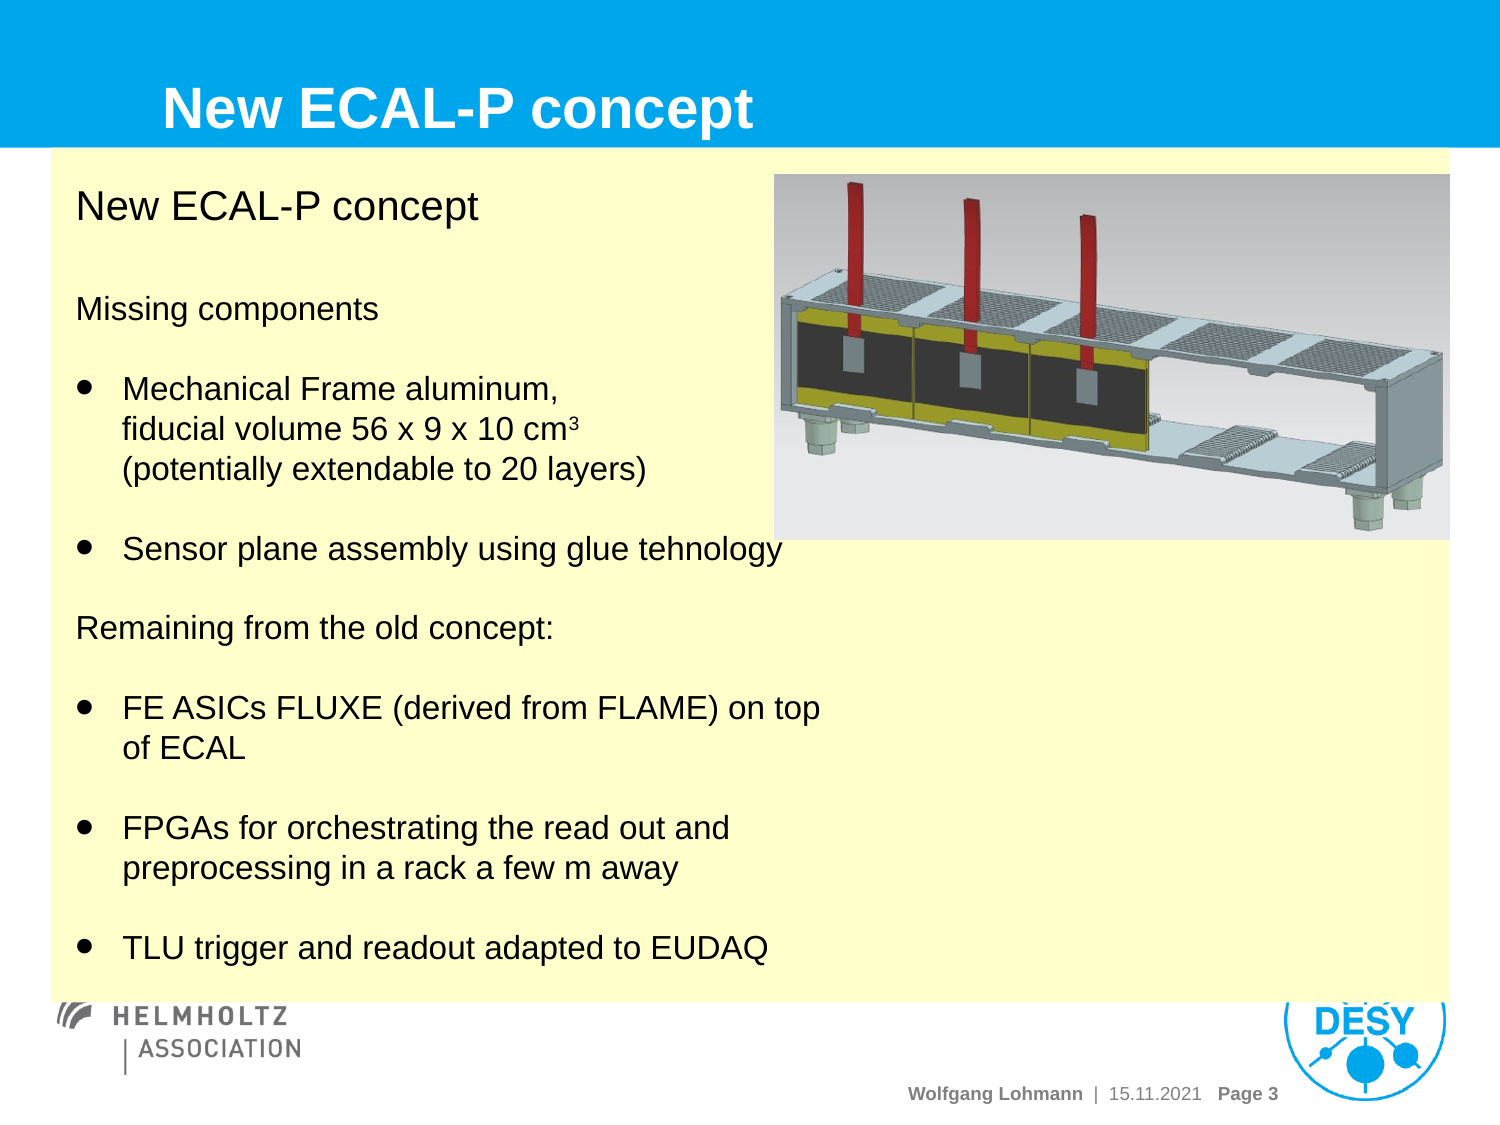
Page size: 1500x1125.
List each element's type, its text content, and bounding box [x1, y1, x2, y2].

text_box [50, 147, 1450, 1003]
text_box New ECAL-P concept [60, 171, 673, 237]
picture [1288, 1003, 1443, 1098]
title New ECAL-P concept [147, 0, 1496, 148]
text_box Missing components Mechanical Frame aluminum, fiducial volume 56 x 9 x 10 cm3 (potentially extendable to 20 layers) Sensor plane assembly using glue tehnology Remaining from the old concept: FE ASICs FLUXE (derived from FLAME) on top of ECAL FPGAs for orchestrating the read out and preprocessing in a rack a few m away TLU trigger and readout adapted to EUDAQ [60, 279, 872, 974]
picture [1284, 1032, 1349, 1101]
picture [1382, 1036, 1446, 1101]
picture [773, 174, 1450, 540]
picture [57, 1003, 300, 1075]
